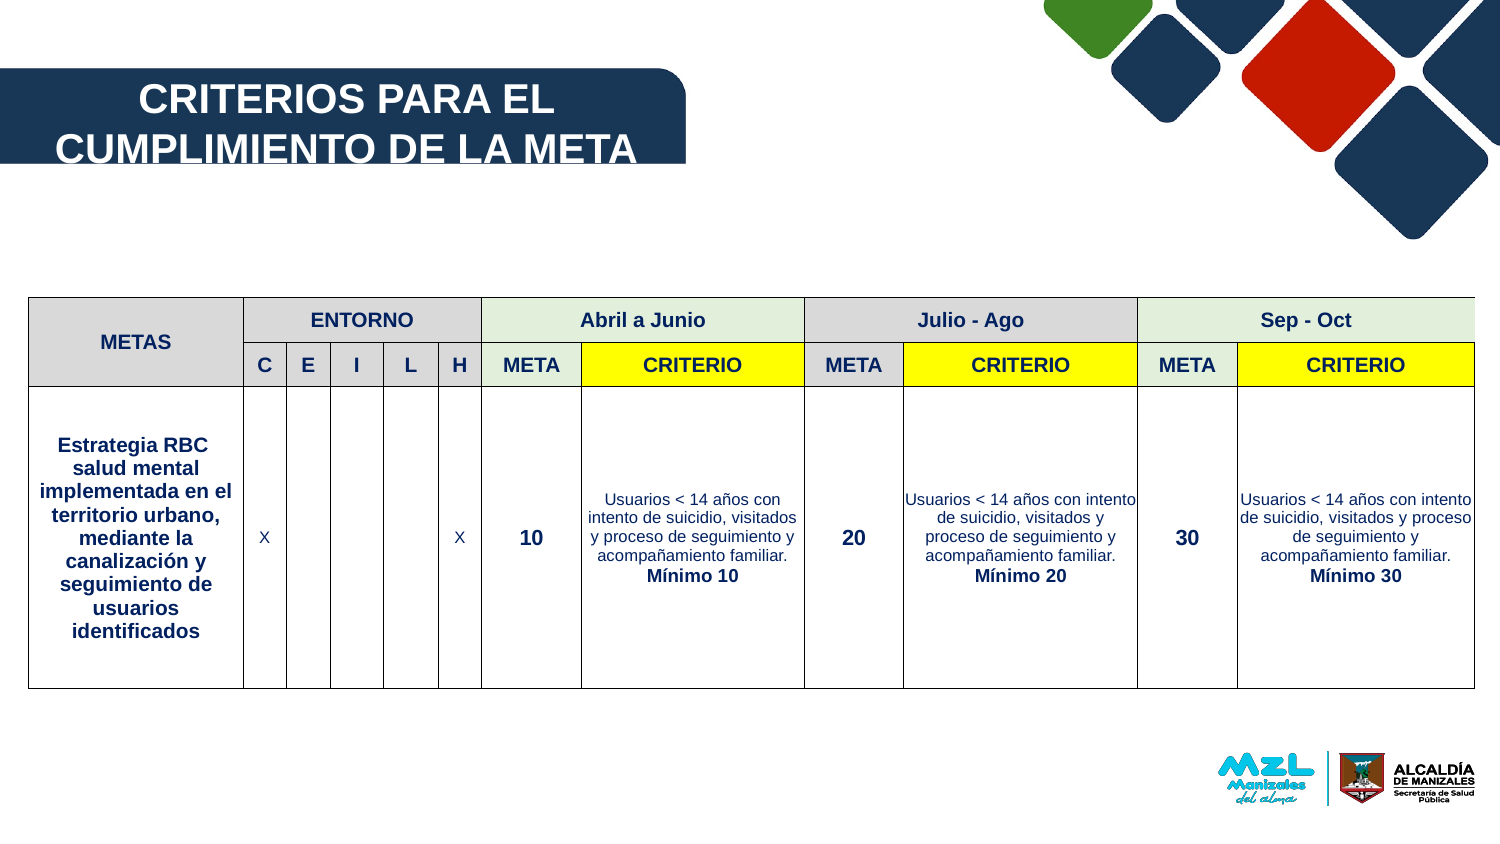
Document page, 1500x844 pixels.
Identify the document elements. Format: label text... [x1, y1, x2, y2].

table_cell META [805, 343, 903, 386]
table_cell Usuarios < 14 años con intento de suicidio, visitados y proceso de seguimiento y acompañamiento familiar. Mínimo 20 [904, 387, 1137, 688]
table_header METAS [29, 298, 243, 386]
table_cell [331, 387, 383, 688]
table_header ENTORNO [244, 298, 481, 342]
table_cell CRITERIO [904, 343, 1137, 386]
table_cell [287, 387, 330, 688]
table_cell Usuarios < 14 años con intento de suicidio, visitados y proceso de seguimiento y acompañamiento familiar. Mínimo 10 [582, 387, 804, 688]
table_cell 10 [482, 387, 581, 688]
table_cell 20 [805, 387, 903, 688]
table_cell 30 [1138, 387, 1237, 688]
table_cell X [244, 387, 286, 688]
table_cell Usuarios < 14 años con intento de suicidio, visitados y proceso de seguimiento y acompañamiento familiar. Mínimo 30 [1238, 387, 1474, 688]
table_cell E [287, 343, 330, 386]
table_cell META [482, 343, 581, 386]
table_cell Estrategia RBC salud mental implementada en el territorio urbano, mediante la canalización y seguimiento de usuarios identificados [29, 387, 243, 688]
table_header Sep - Oct [1138, 298, 1475, 342]
table_cell CRITERIO [582, 343, 804, 386]
table_cell C [244, 343, 286, 386]
table_cell [384, 387, 438, 688]
picture [0, 0, 1500, 844]
text_box CRITERIOS PARA EL CUMPLIMIENTO DE LA META [28, 64, 665, 180]
table_header Julio - Ago [805, 298, 1137, 342]
table_cell X [439, 387, 481, 688]
table_cell CRITERIO [1238, 343, 1474, 386]
table_cell H [439, 343, 481, 386]
table_cell L [384, 343, 438, 386]
table_cell META [1138, 343, 1237, 386]
table_cell I [331, 343, 383, 386]
table_header Abril a Junio [482, 298, 804, 342]
